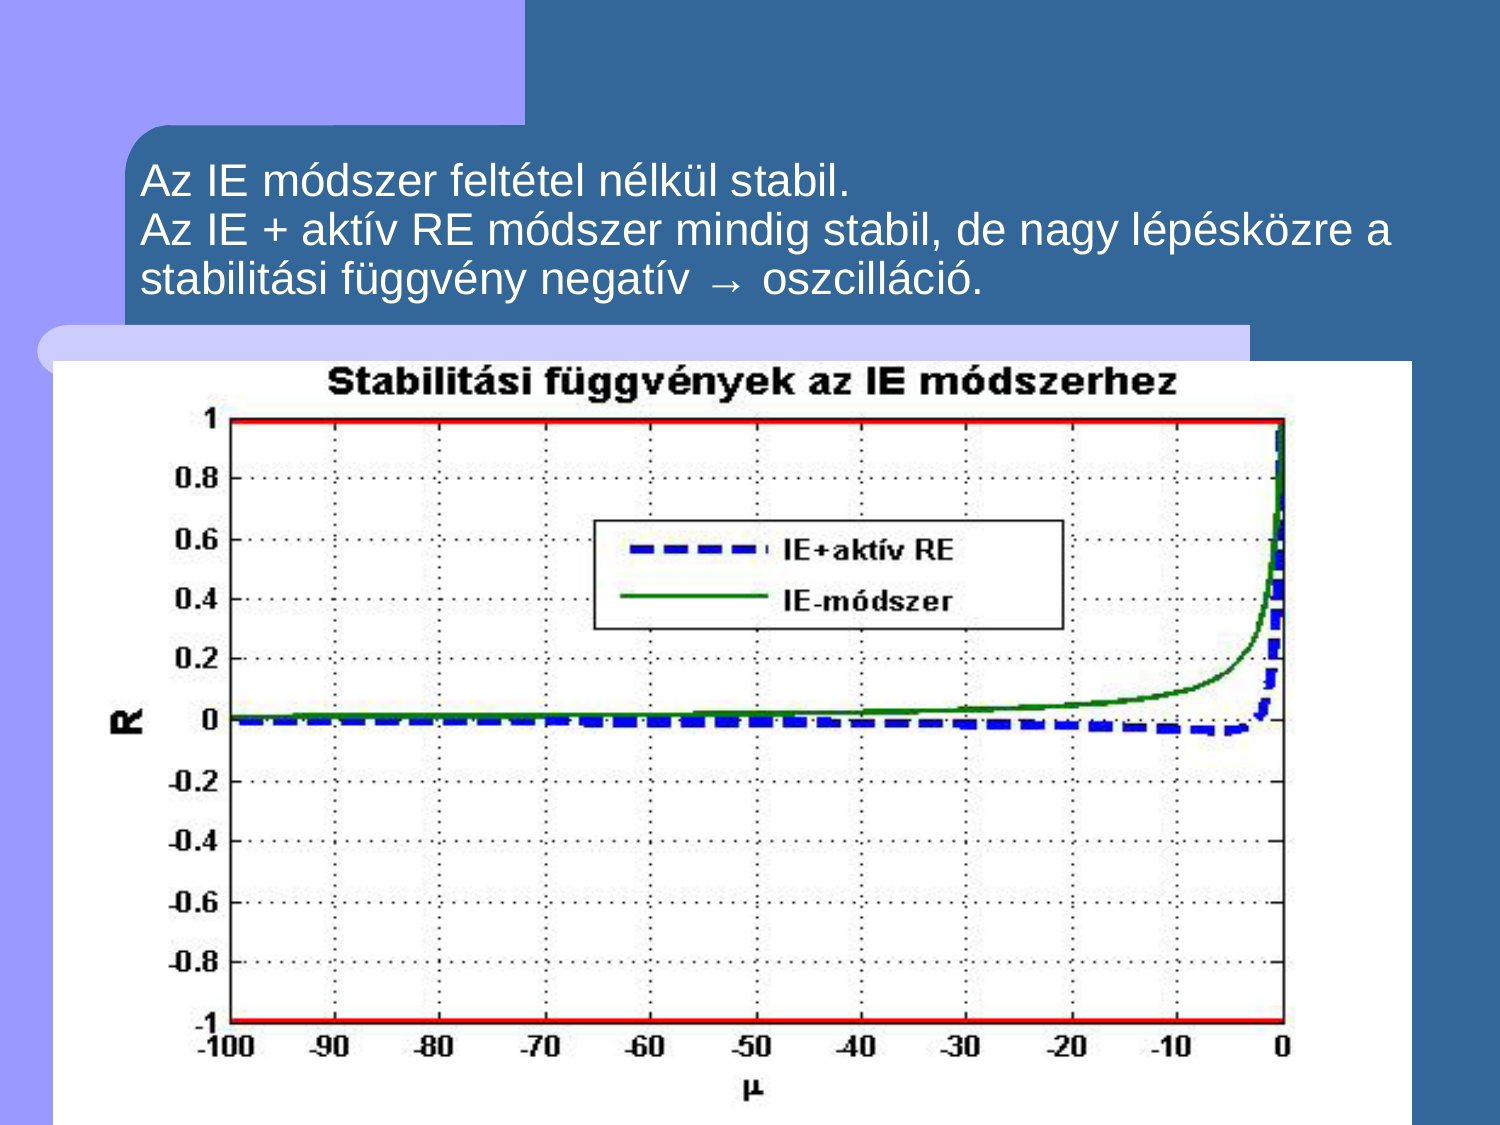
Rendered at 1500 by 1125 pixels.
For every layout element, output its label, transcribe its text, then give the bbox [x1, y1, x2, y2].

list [53, 361, 1412, 1125]
title Az IE módszer feltétel nélkül stabil. Az IE + aktív RE módszer mindig stabil, de nagy lépésközre a stabilitási függvény negatív → oszcilláció. [124, 124, 1426, 313]
